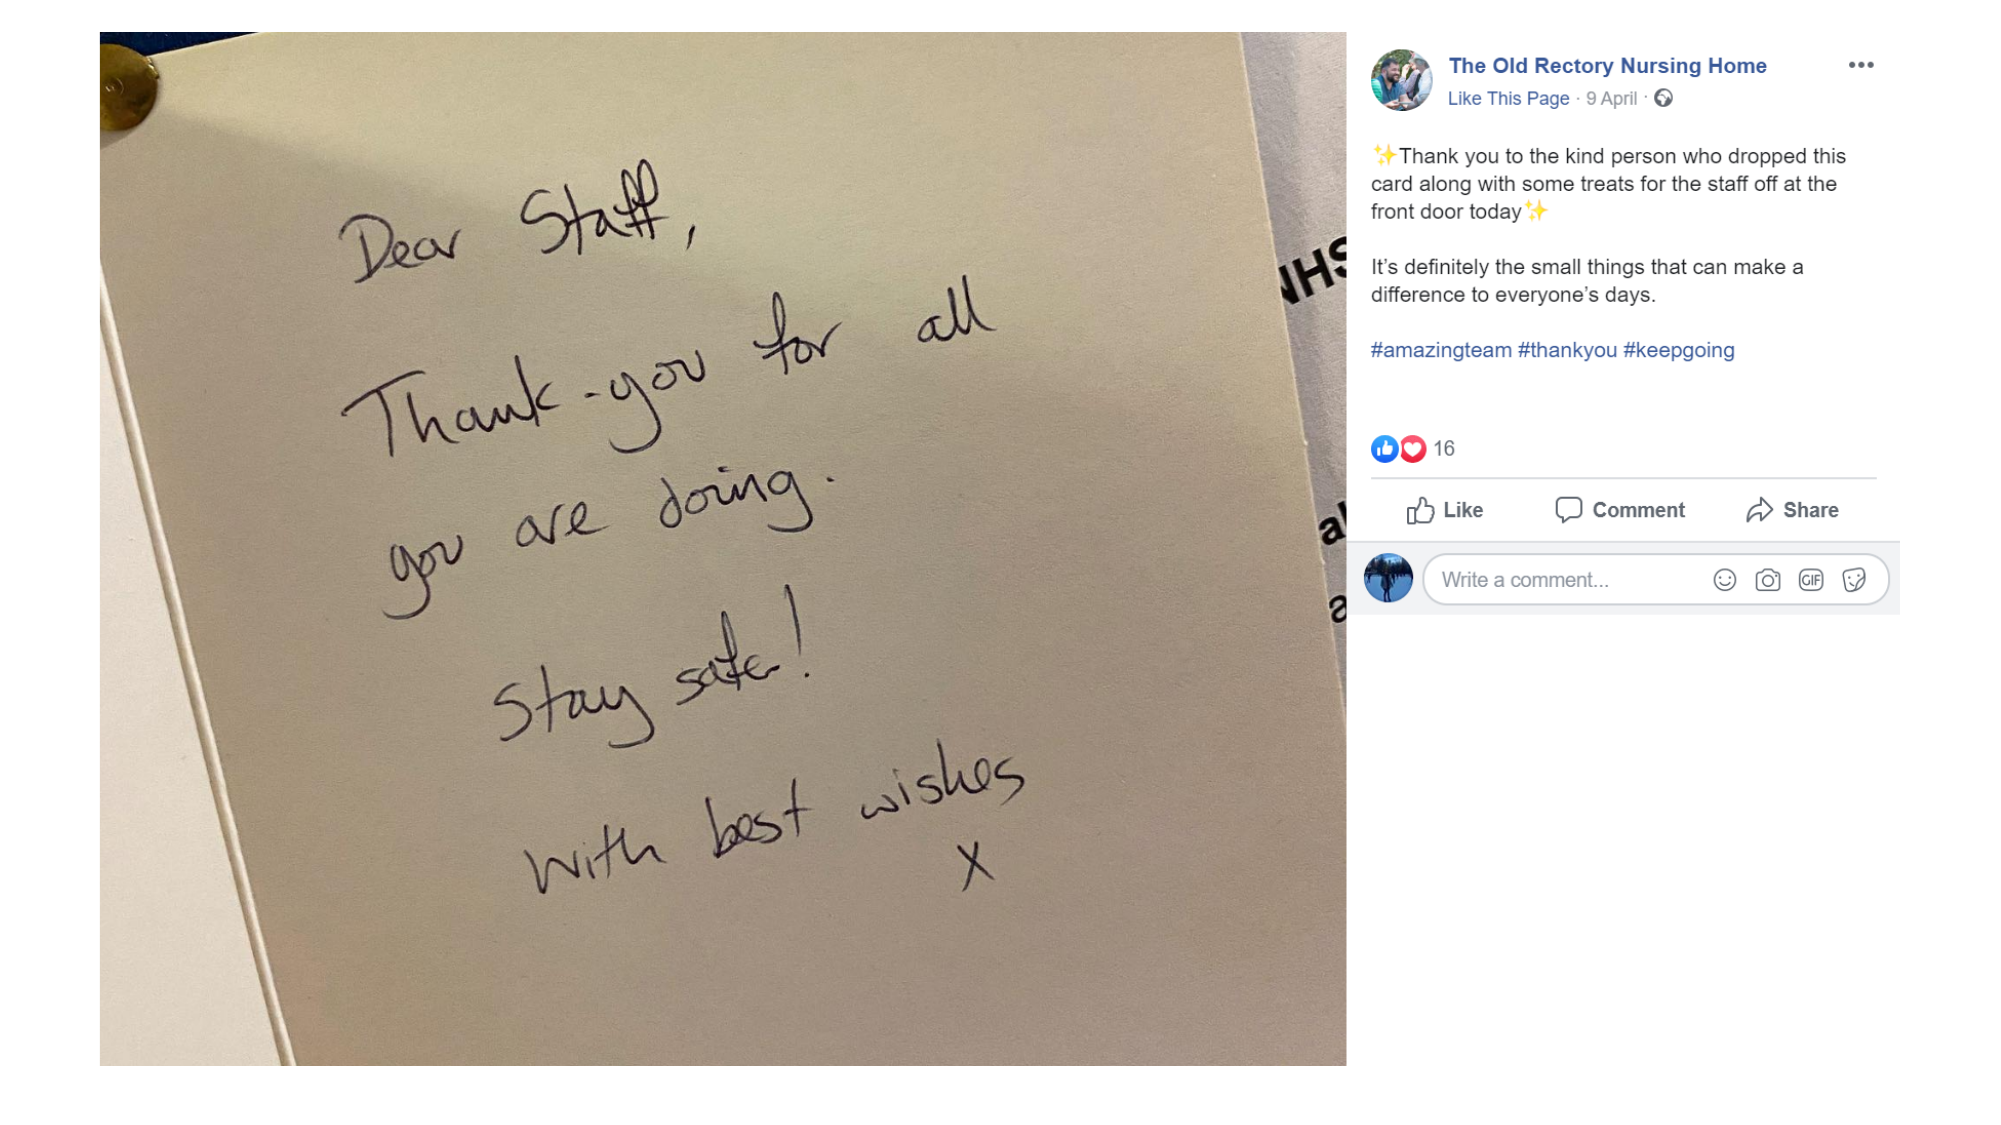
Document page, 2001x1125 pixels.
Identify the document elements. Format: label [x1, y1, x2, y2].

picture [99, 32, 1900, 1066]
